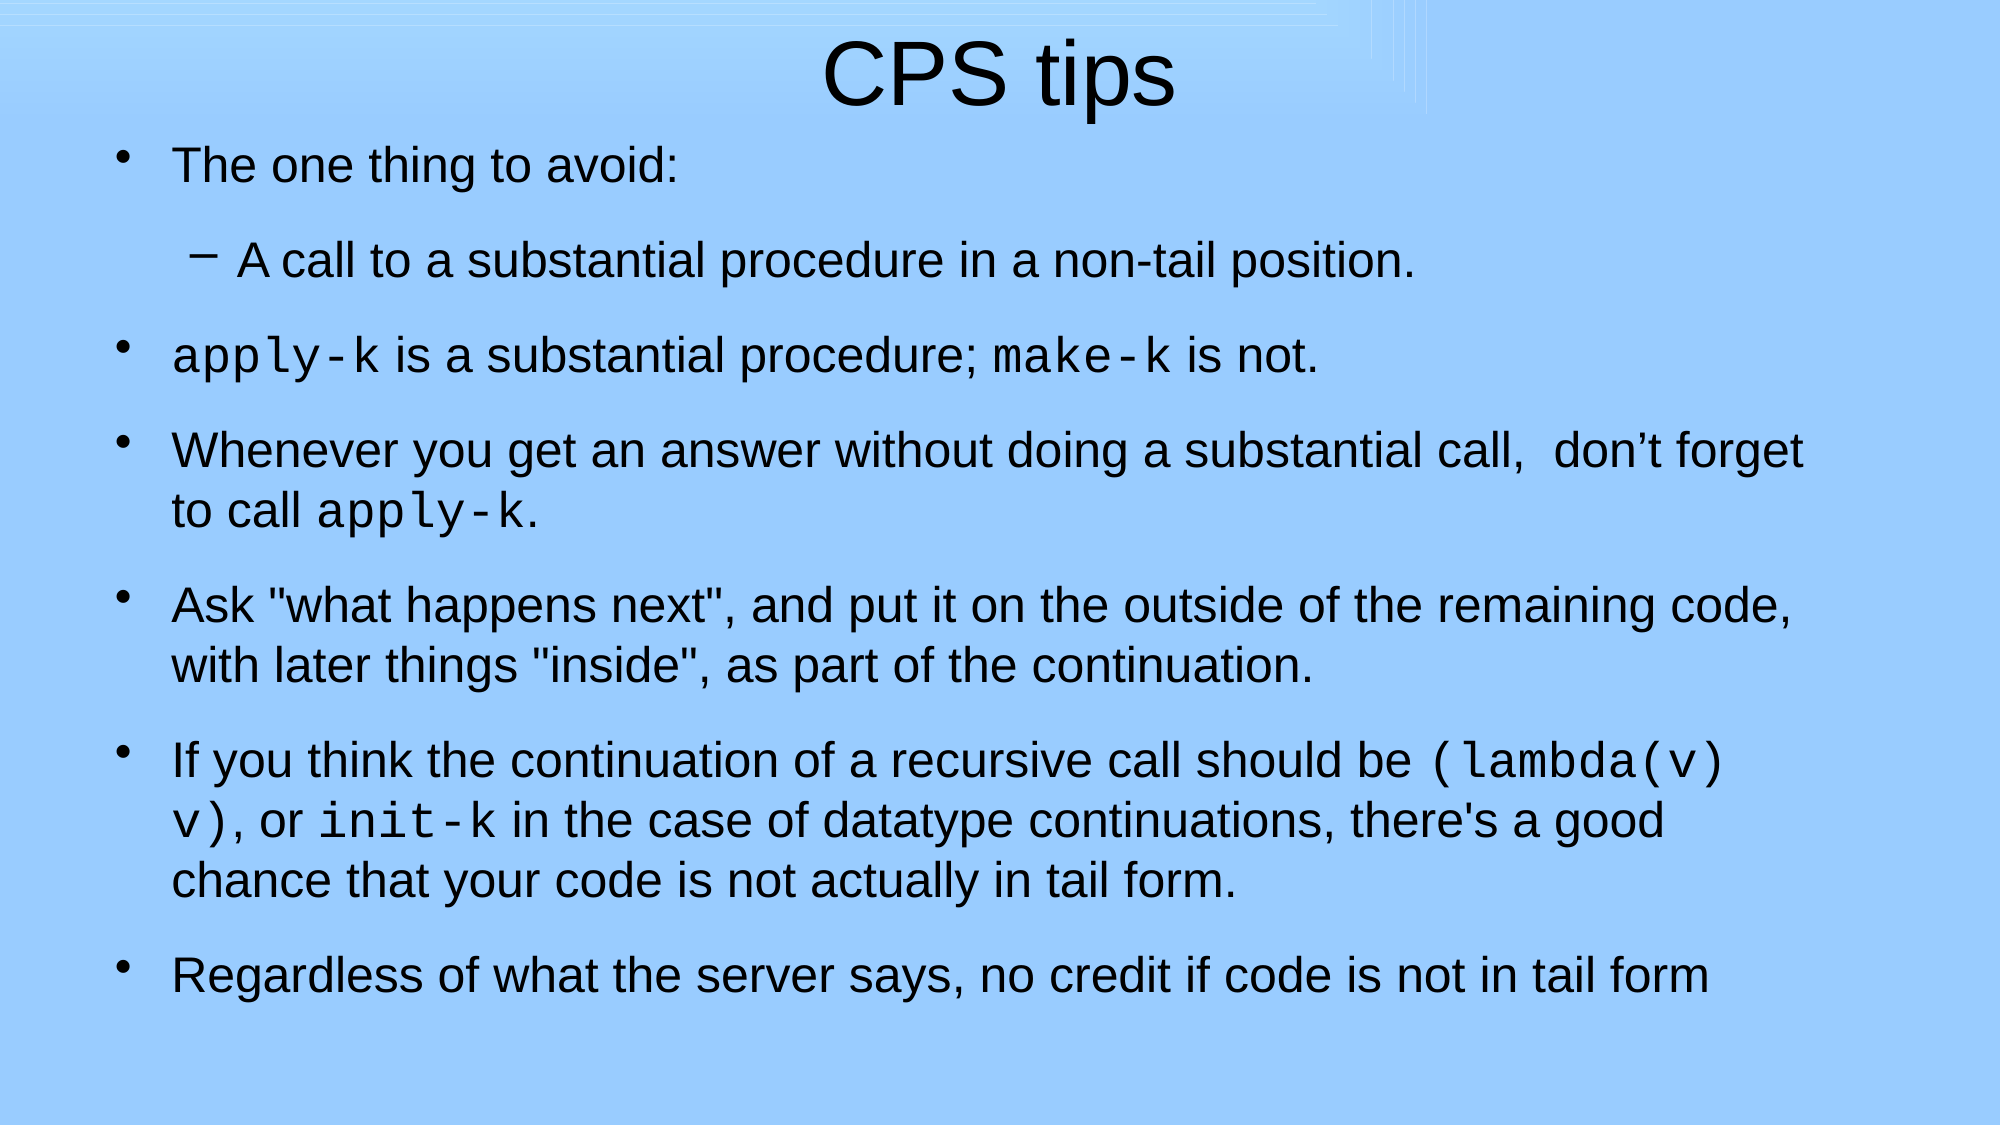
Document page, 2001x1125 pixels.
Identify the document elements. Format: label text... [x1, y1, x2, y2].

title CPS tips [324, 0, 1676, 124]
list The one thing to avoid: A call to a substantial procedure in a non-tail position. apply-k is a substantial procedure; make-k is not. Whenever you get an answer without doing a substantial call, don’t forget to call apply-k. Ask "what happens next", and put it on the outside of the remaining code, with later things "inside", as part of the continuation. If you think the continuation of a recursive call should be (lambda(v) v), or init-k in the case of datatype continuations, there's a good chance that your code is not actually in tail form. Regardless of what the server says, no credit if code is not in tail form [99, 124, 1838, 868]
